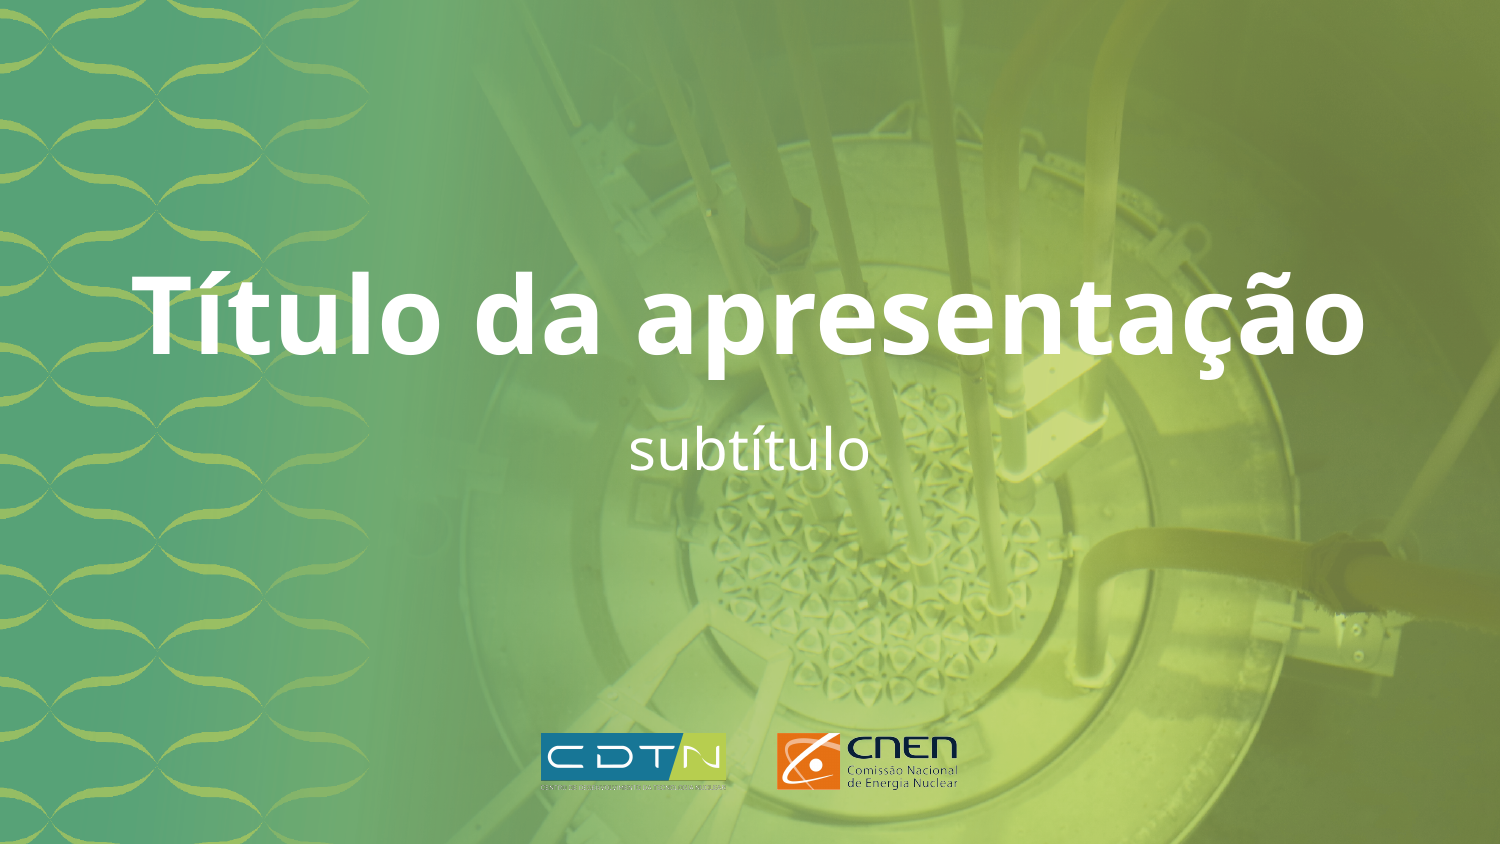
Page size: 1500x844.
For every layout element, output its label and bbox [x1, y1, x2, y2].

text_box [0, 0, 1500, 844]
